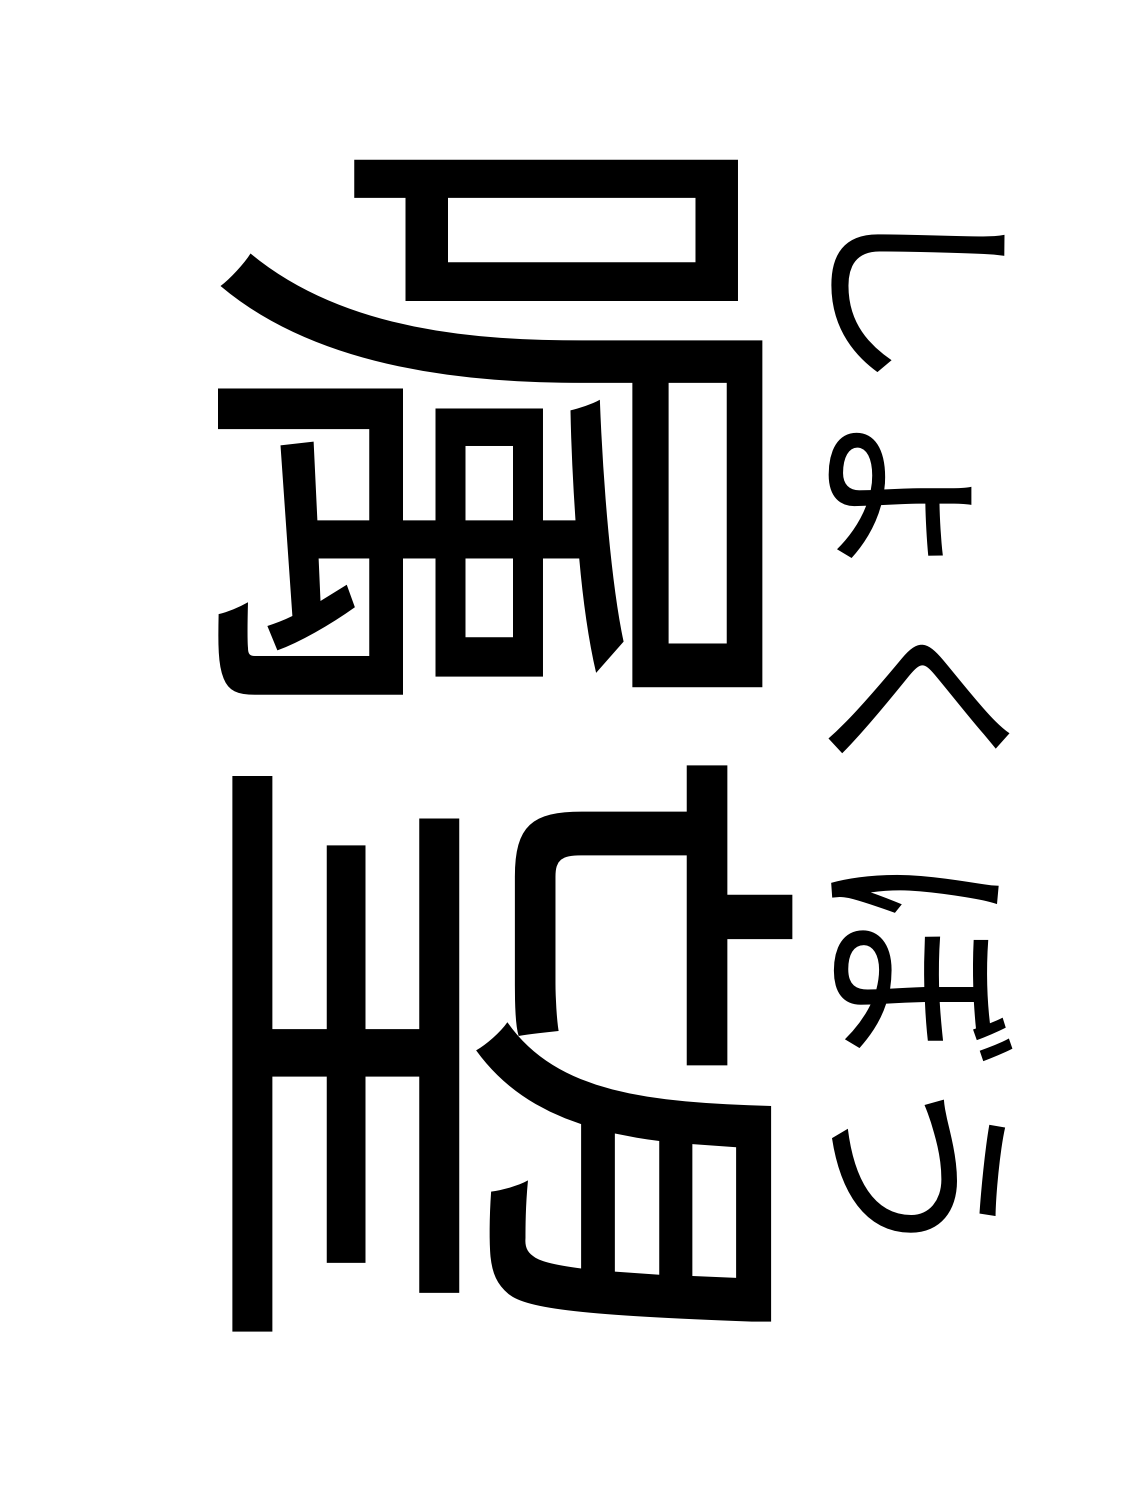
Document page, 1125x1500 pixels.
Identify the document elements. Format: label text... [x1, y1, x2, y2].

text_box 嘱望 [135, 116, 894, 1384]
text_box しょく ぼう [775, 171, 1058, 1435]
